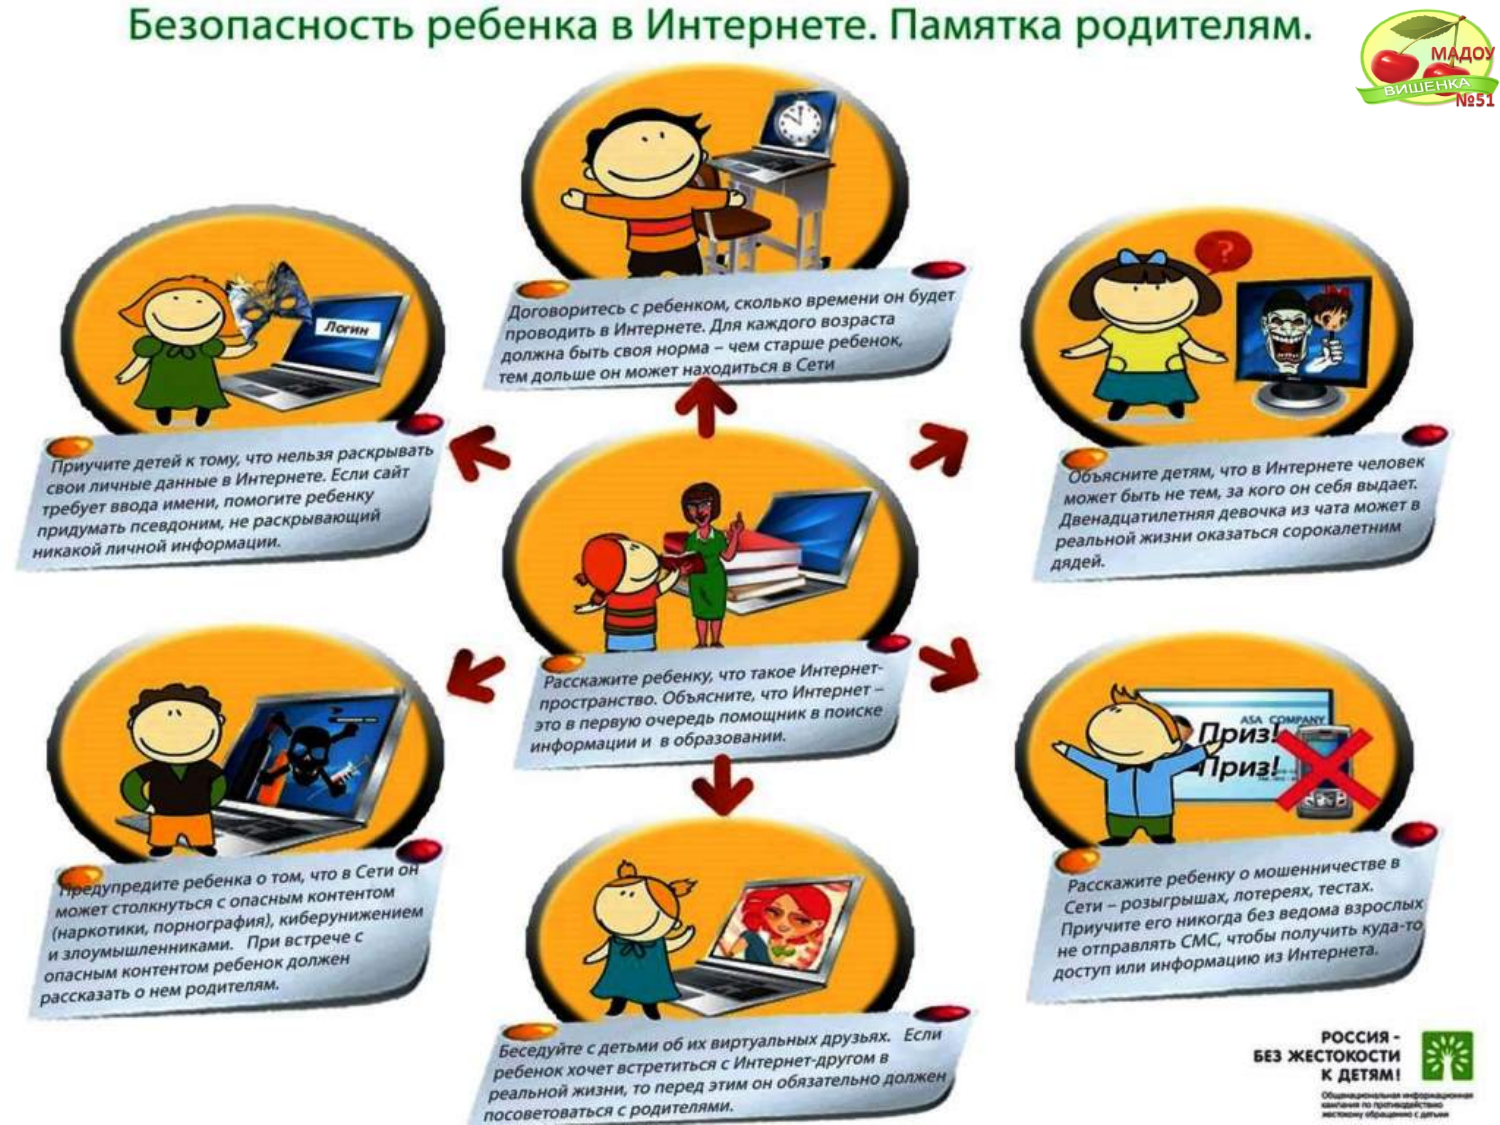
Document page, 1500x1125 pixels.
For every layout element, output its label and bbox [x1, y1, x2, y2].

list [0, 0, 1500, 1125]
picture [1347, 0, 1500, 115]
